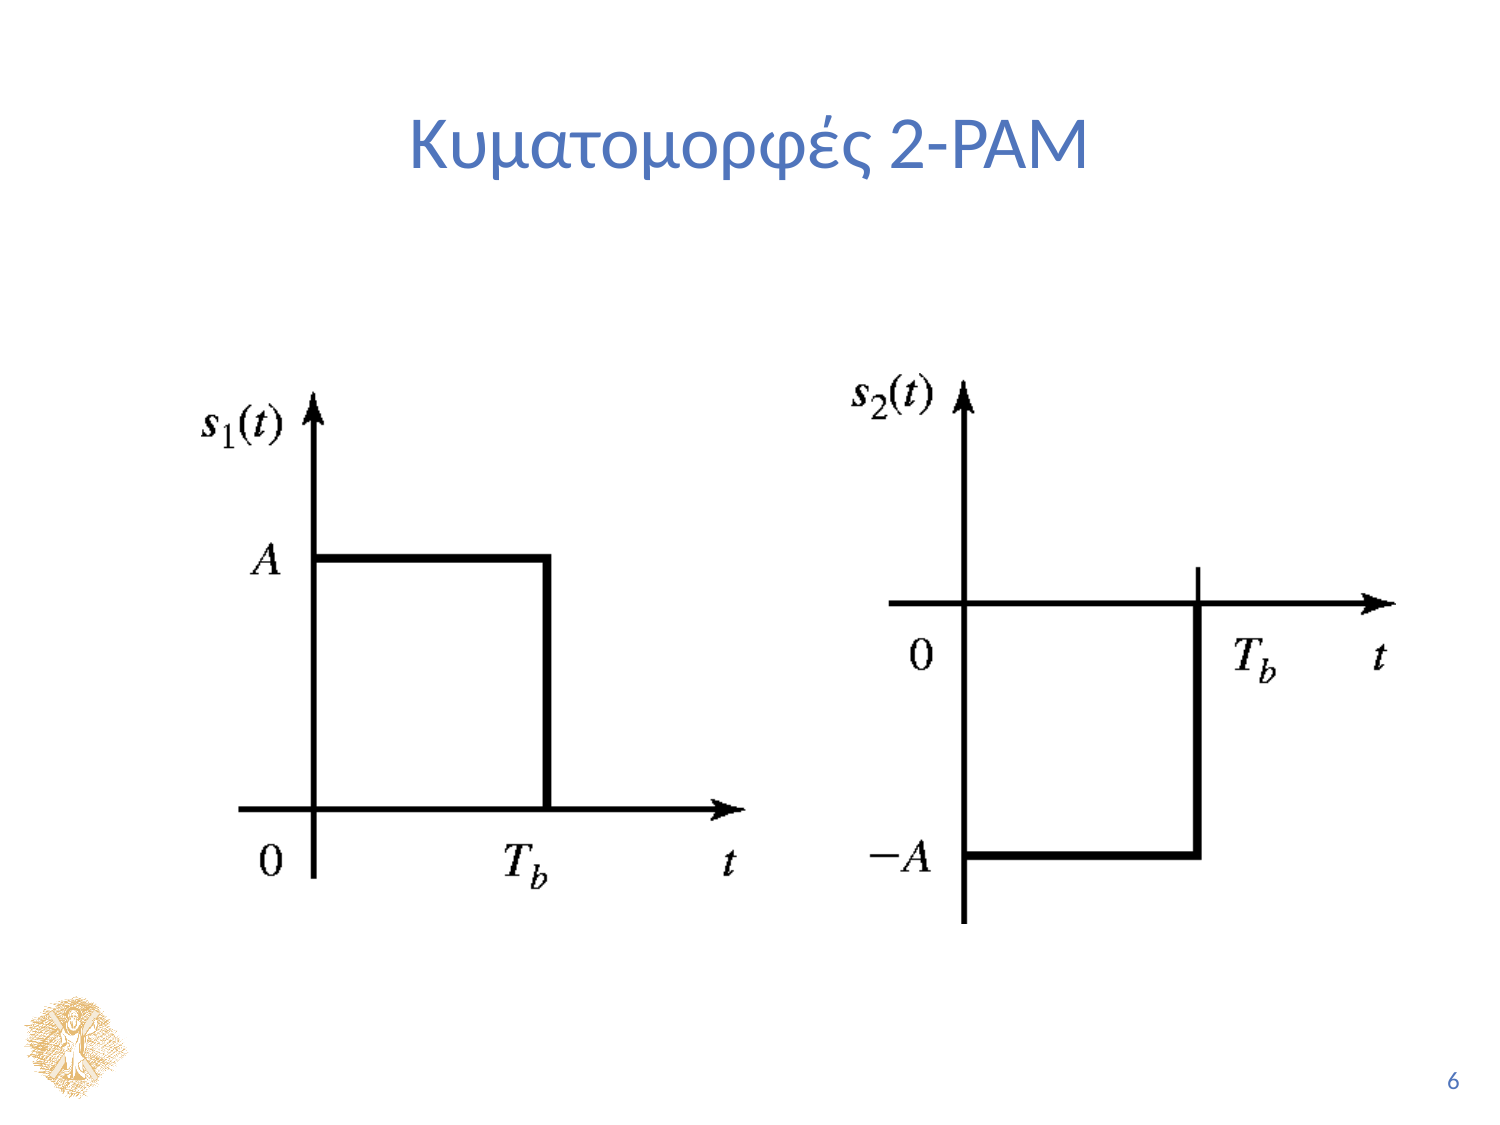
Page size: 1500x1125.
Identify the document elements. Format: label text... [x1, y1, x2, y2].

picture [17, 986, 137, 1103]
title Κυματομορφές 2-PAM [75, 45, 1425, 233]
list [201, 373, 1396, 924]
